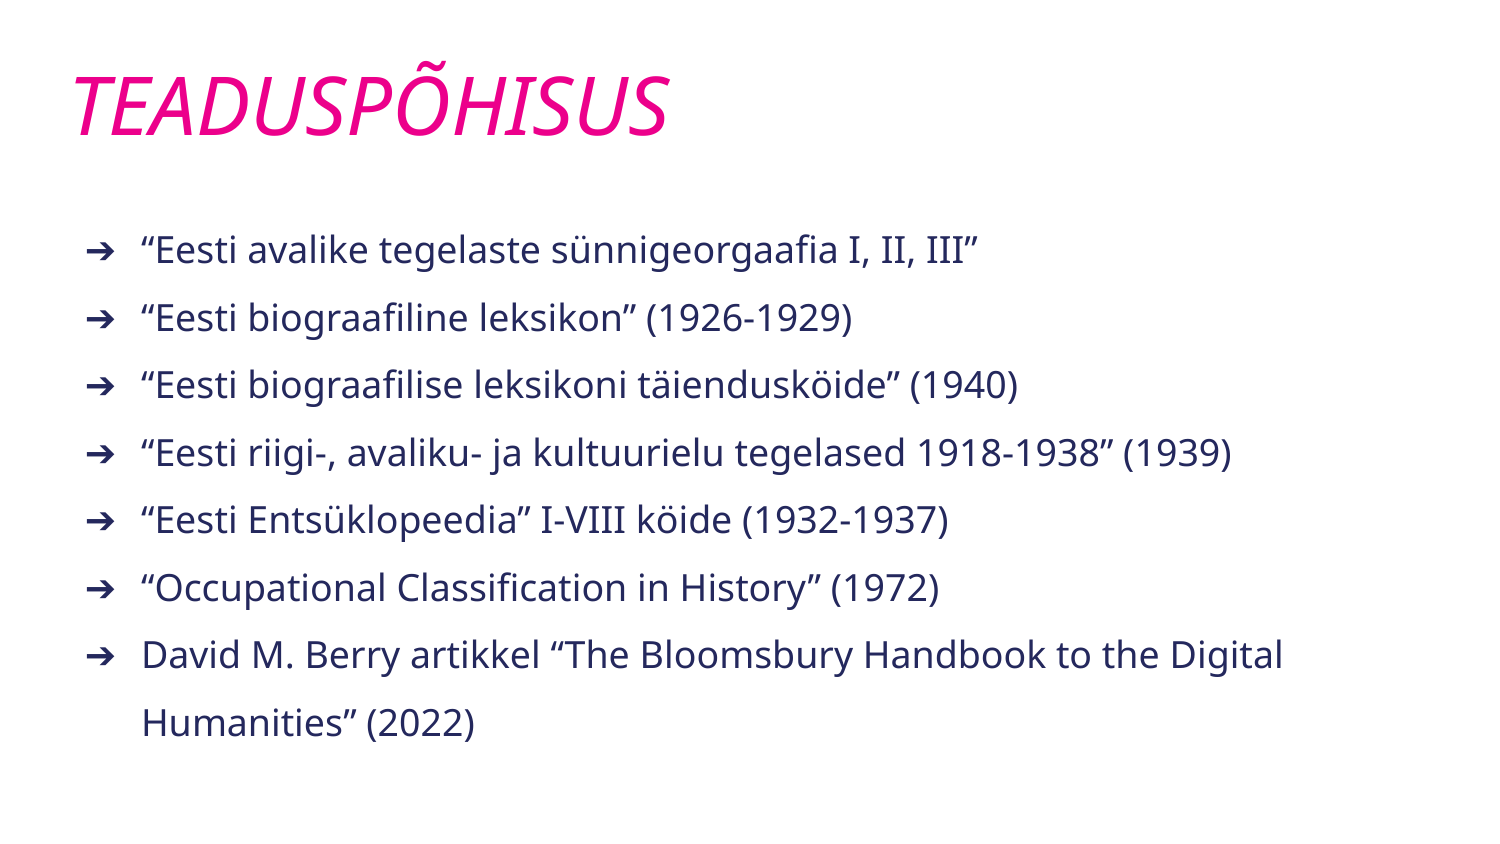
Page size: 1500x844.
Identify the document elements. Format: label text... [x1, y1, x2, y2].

list “Eesti avalike tegelaste sünnigeorgaafia I, II, III” “Eesti biograafiline leksikon” (1926-1929) “Eesti biograafilise leksikoni täiendusköide” (1940) “Eesti riigi-, avaliku- ja kultuurielu tegelased 1918-1938” (1939) “Eesti Entsüklopeedia” I-VIII köide (1932-1937) “Occupational Classification in History” (1972) David M. Berry artikkel “The Bloomsbury Handbook to the Digital Humanities” (2022) [50, 188, 1450, 750]
title TEADUSPÕHISUS [50, 38, 1450, 168]
